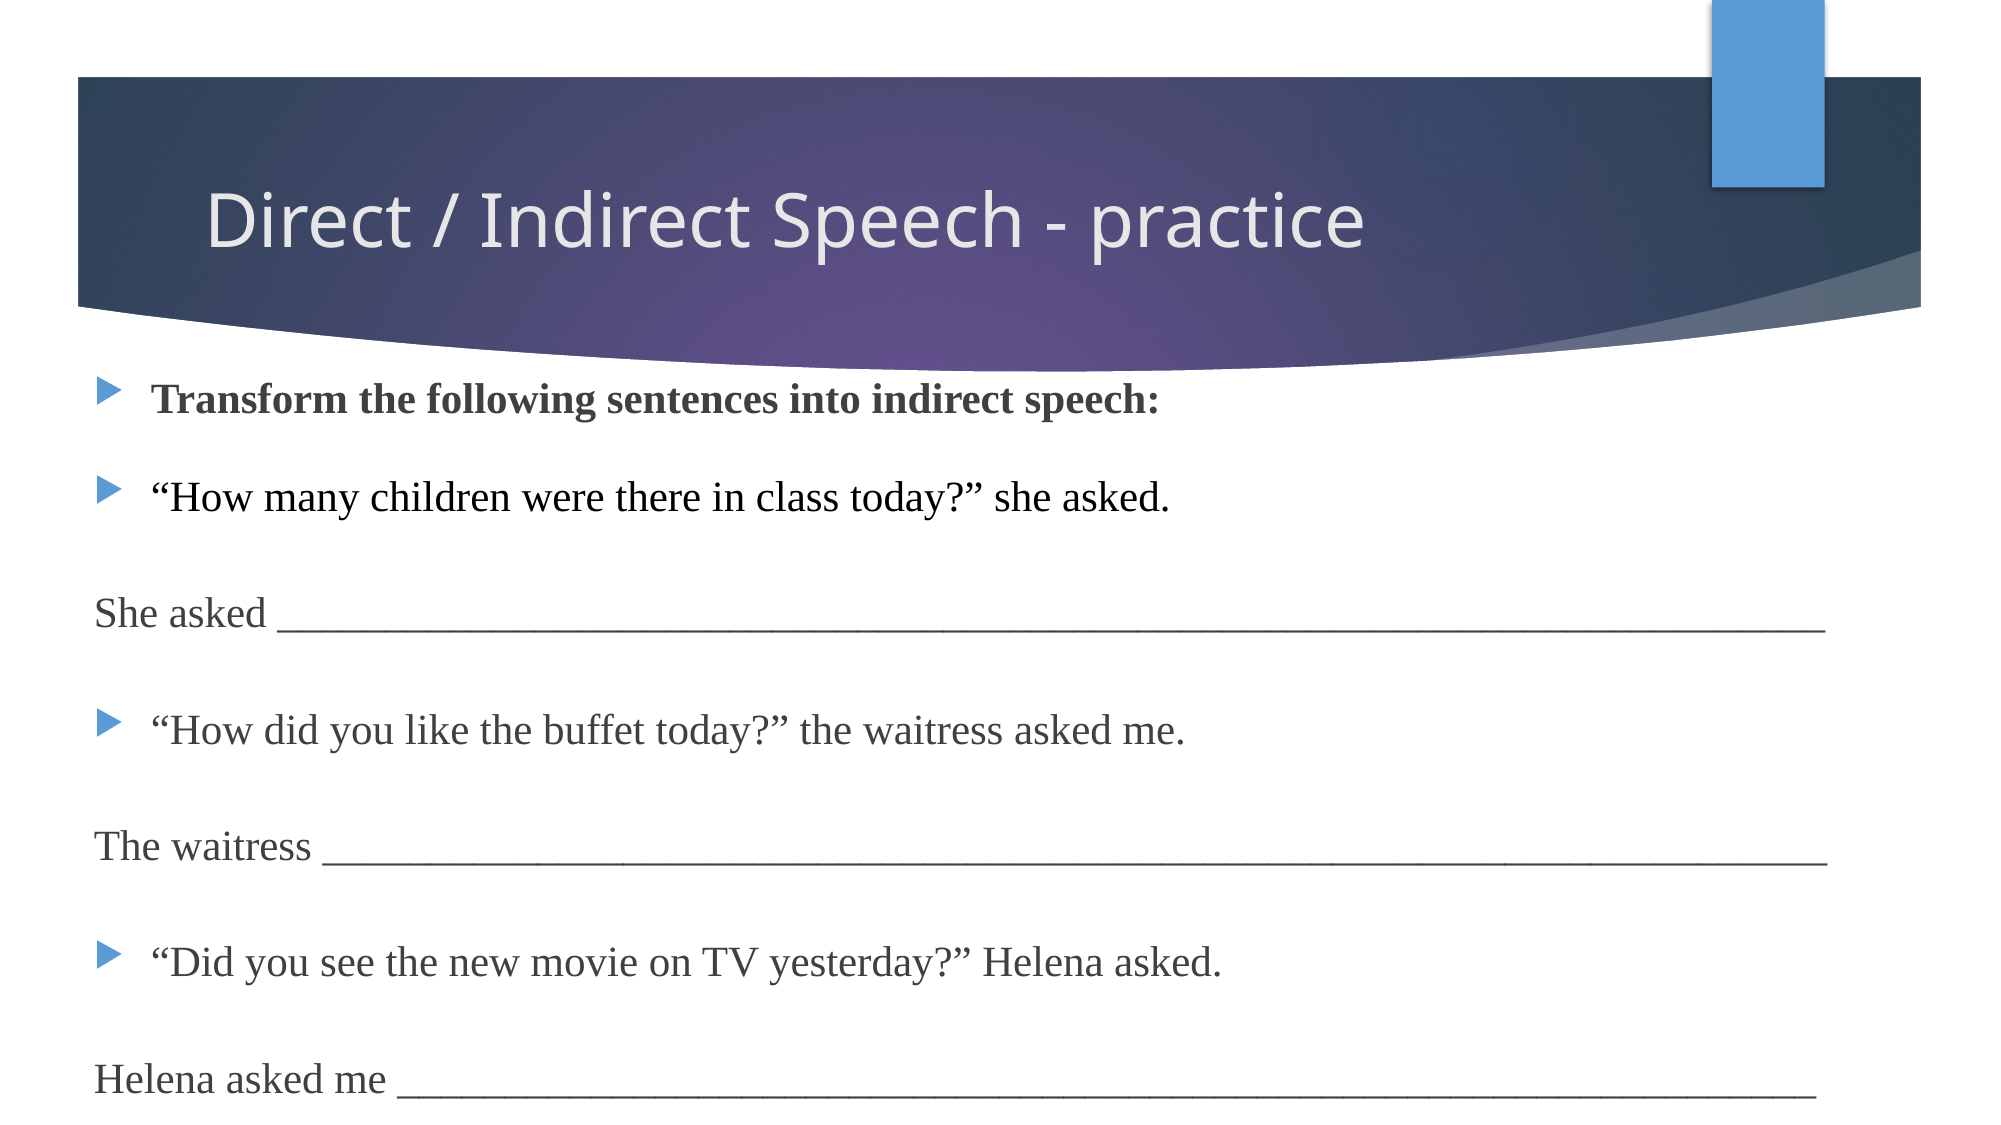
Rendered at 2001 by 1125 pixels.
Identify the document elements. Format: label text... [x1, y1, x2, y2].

title Direct / Indirect Speech - practice [189, 159, 1627, 276]
list Transform the following sentences into indirect speech: “How many children were there in class today?” she asked. She asked ________________________________________________________________________ “How did you like the buffet today?” the waitress asked me. The waitress ______________________________________________________________________ “Did you see the new movie on TV yesterday?” Helena asked. Helena asked me __________________________________________________________________ [78, 336, 1969, 1112]
